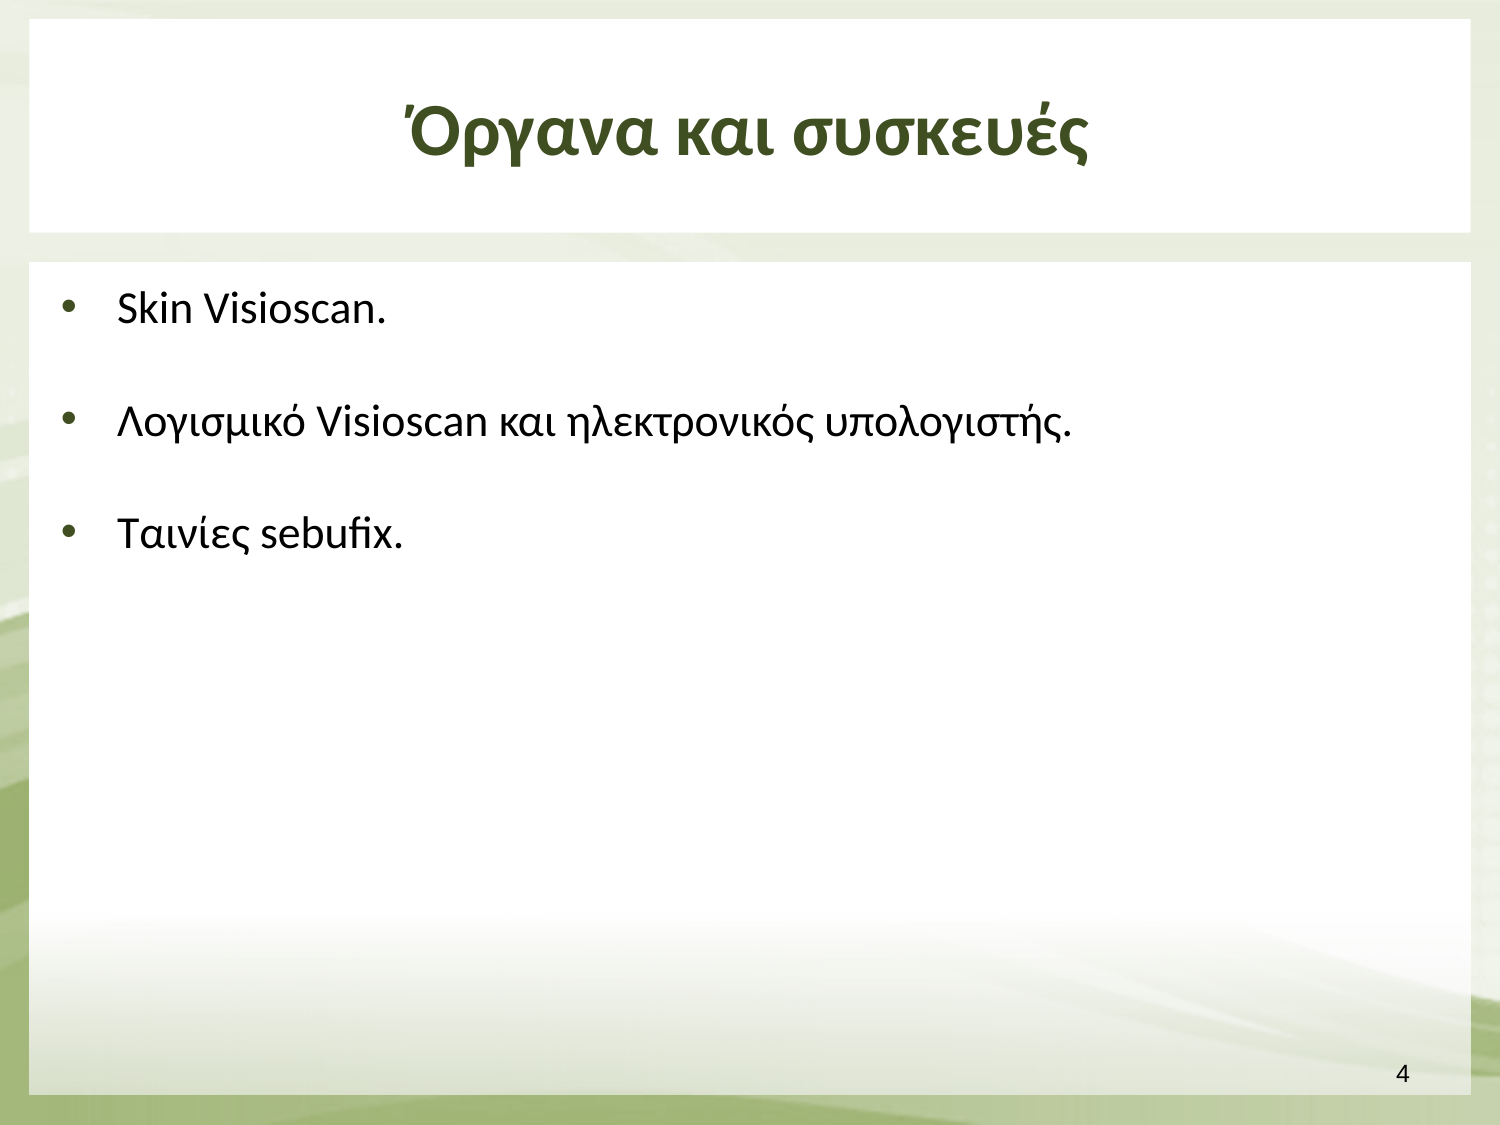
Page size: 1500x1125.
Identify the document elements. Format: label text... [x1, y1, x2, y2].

slide_number 3 [1074, 1042, 1425, 1103]
list Skin Visioscan. Λογισμικό Visioscan και ηλεκτρονικός υπολογιστής. Ταινίες sebufix. [29, 262, 1471, 1095]
title Όργανα και συσκευές [29, 19, 1471, 233]
